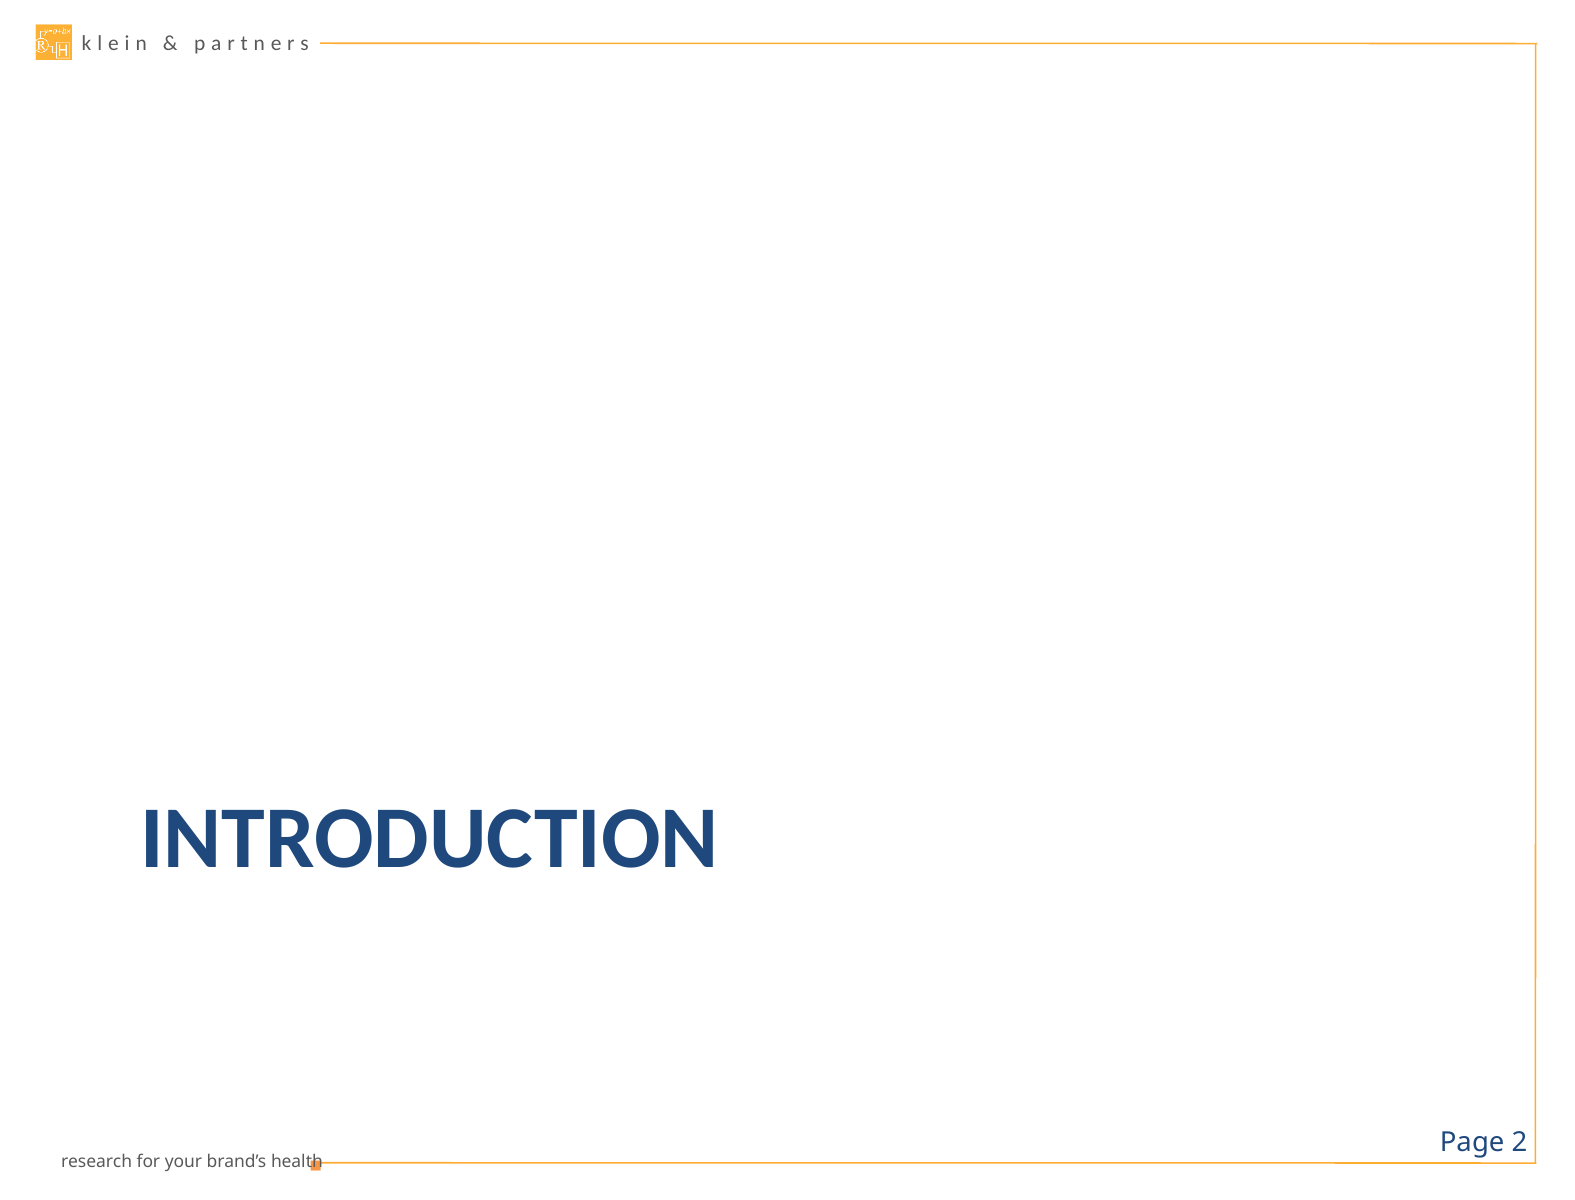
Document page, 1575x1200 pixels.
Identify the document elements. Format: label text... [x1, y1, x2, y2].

picture [35, 24, 72, 60]
slide_number Page 1 [1176, 1110, 1545, 1175]
title Introduction [124, 771, 1464, 1010]
